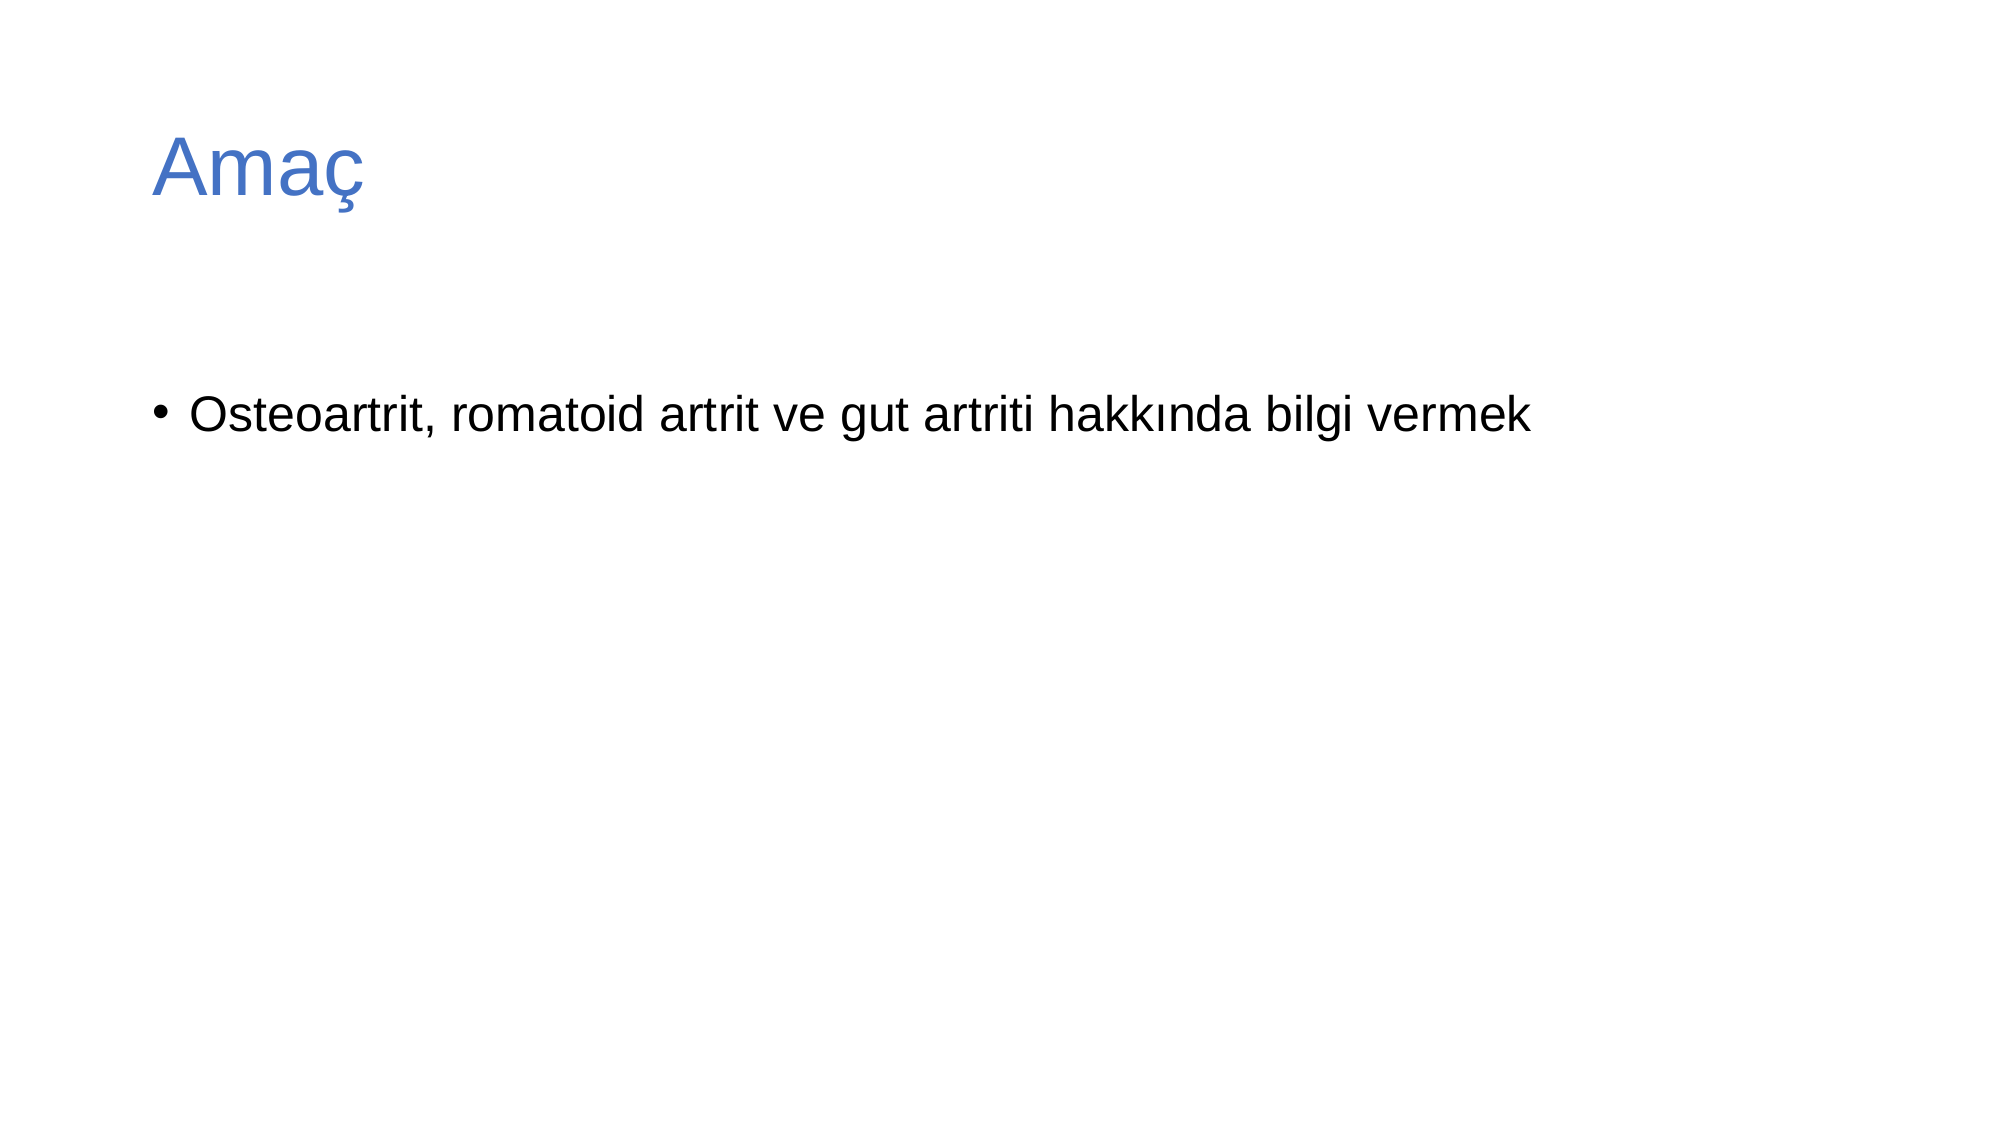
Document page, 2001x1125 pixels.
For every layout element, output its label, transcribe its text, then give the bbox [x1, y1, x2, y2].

list Osteoartrit, romatoid artrit ve gut artriti hakkında bilgi vermek [137, 299, 1863, 1014]
title Amaç [137, 59, 1863, 278]
